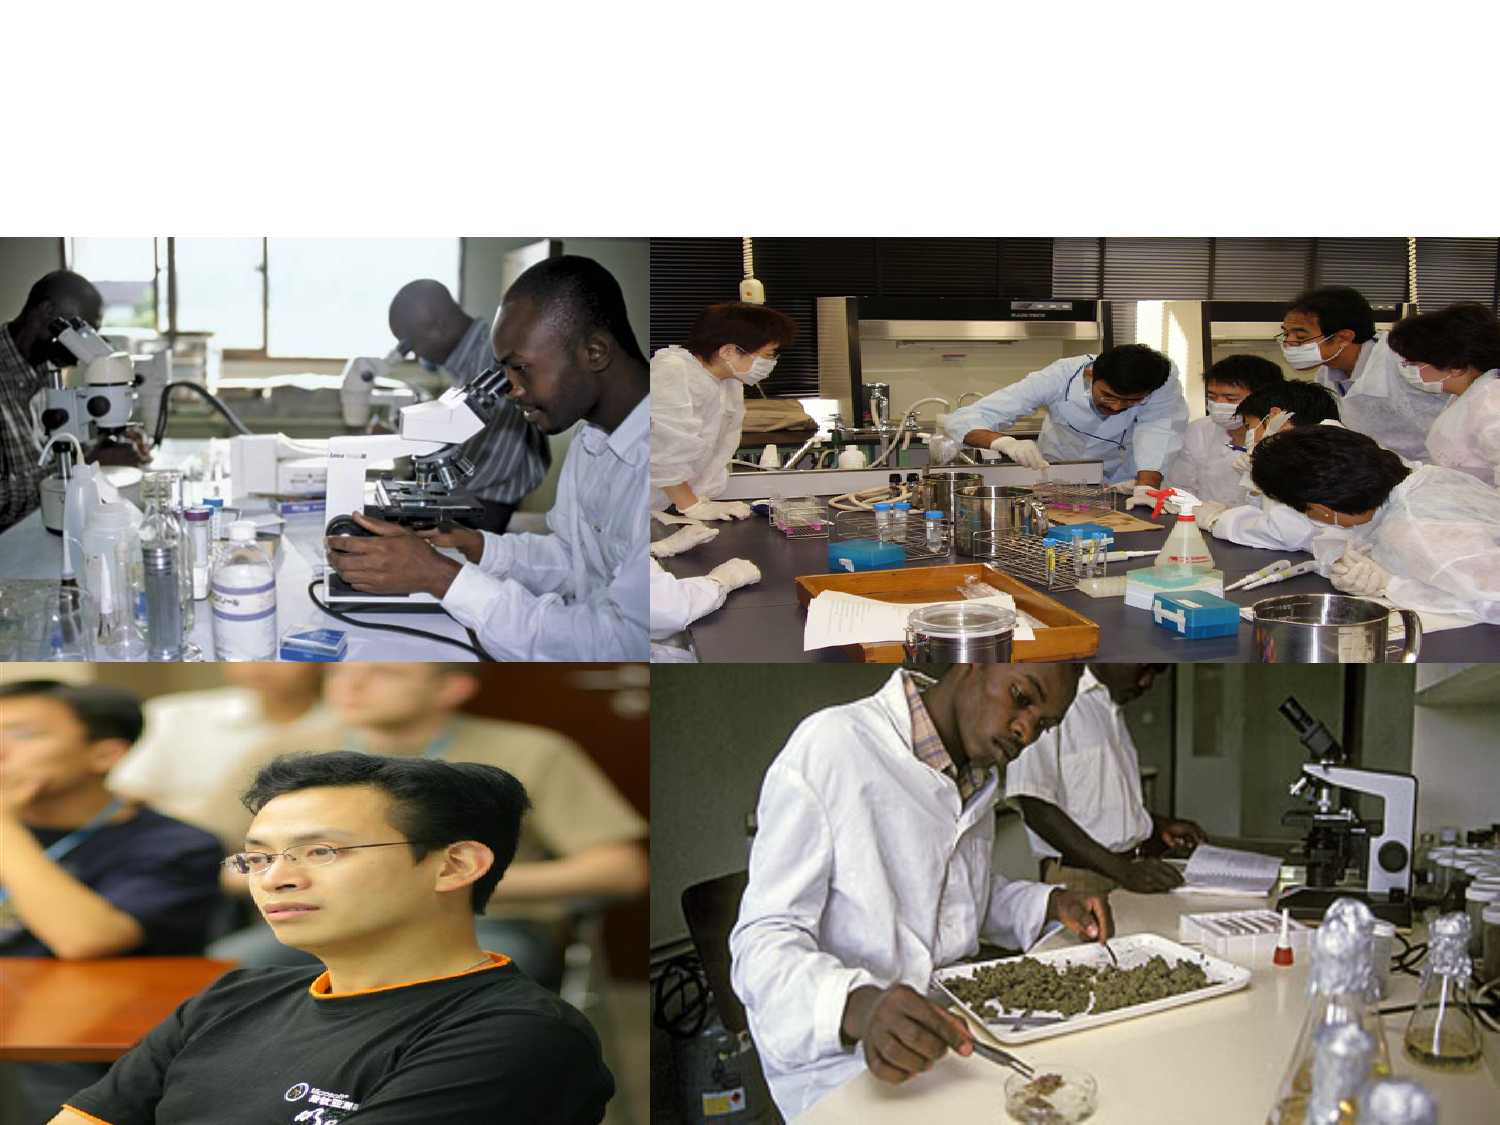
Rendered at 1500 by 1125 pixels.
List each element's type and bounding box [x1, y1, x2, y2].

picture [0, 237, 1500, 1125]
